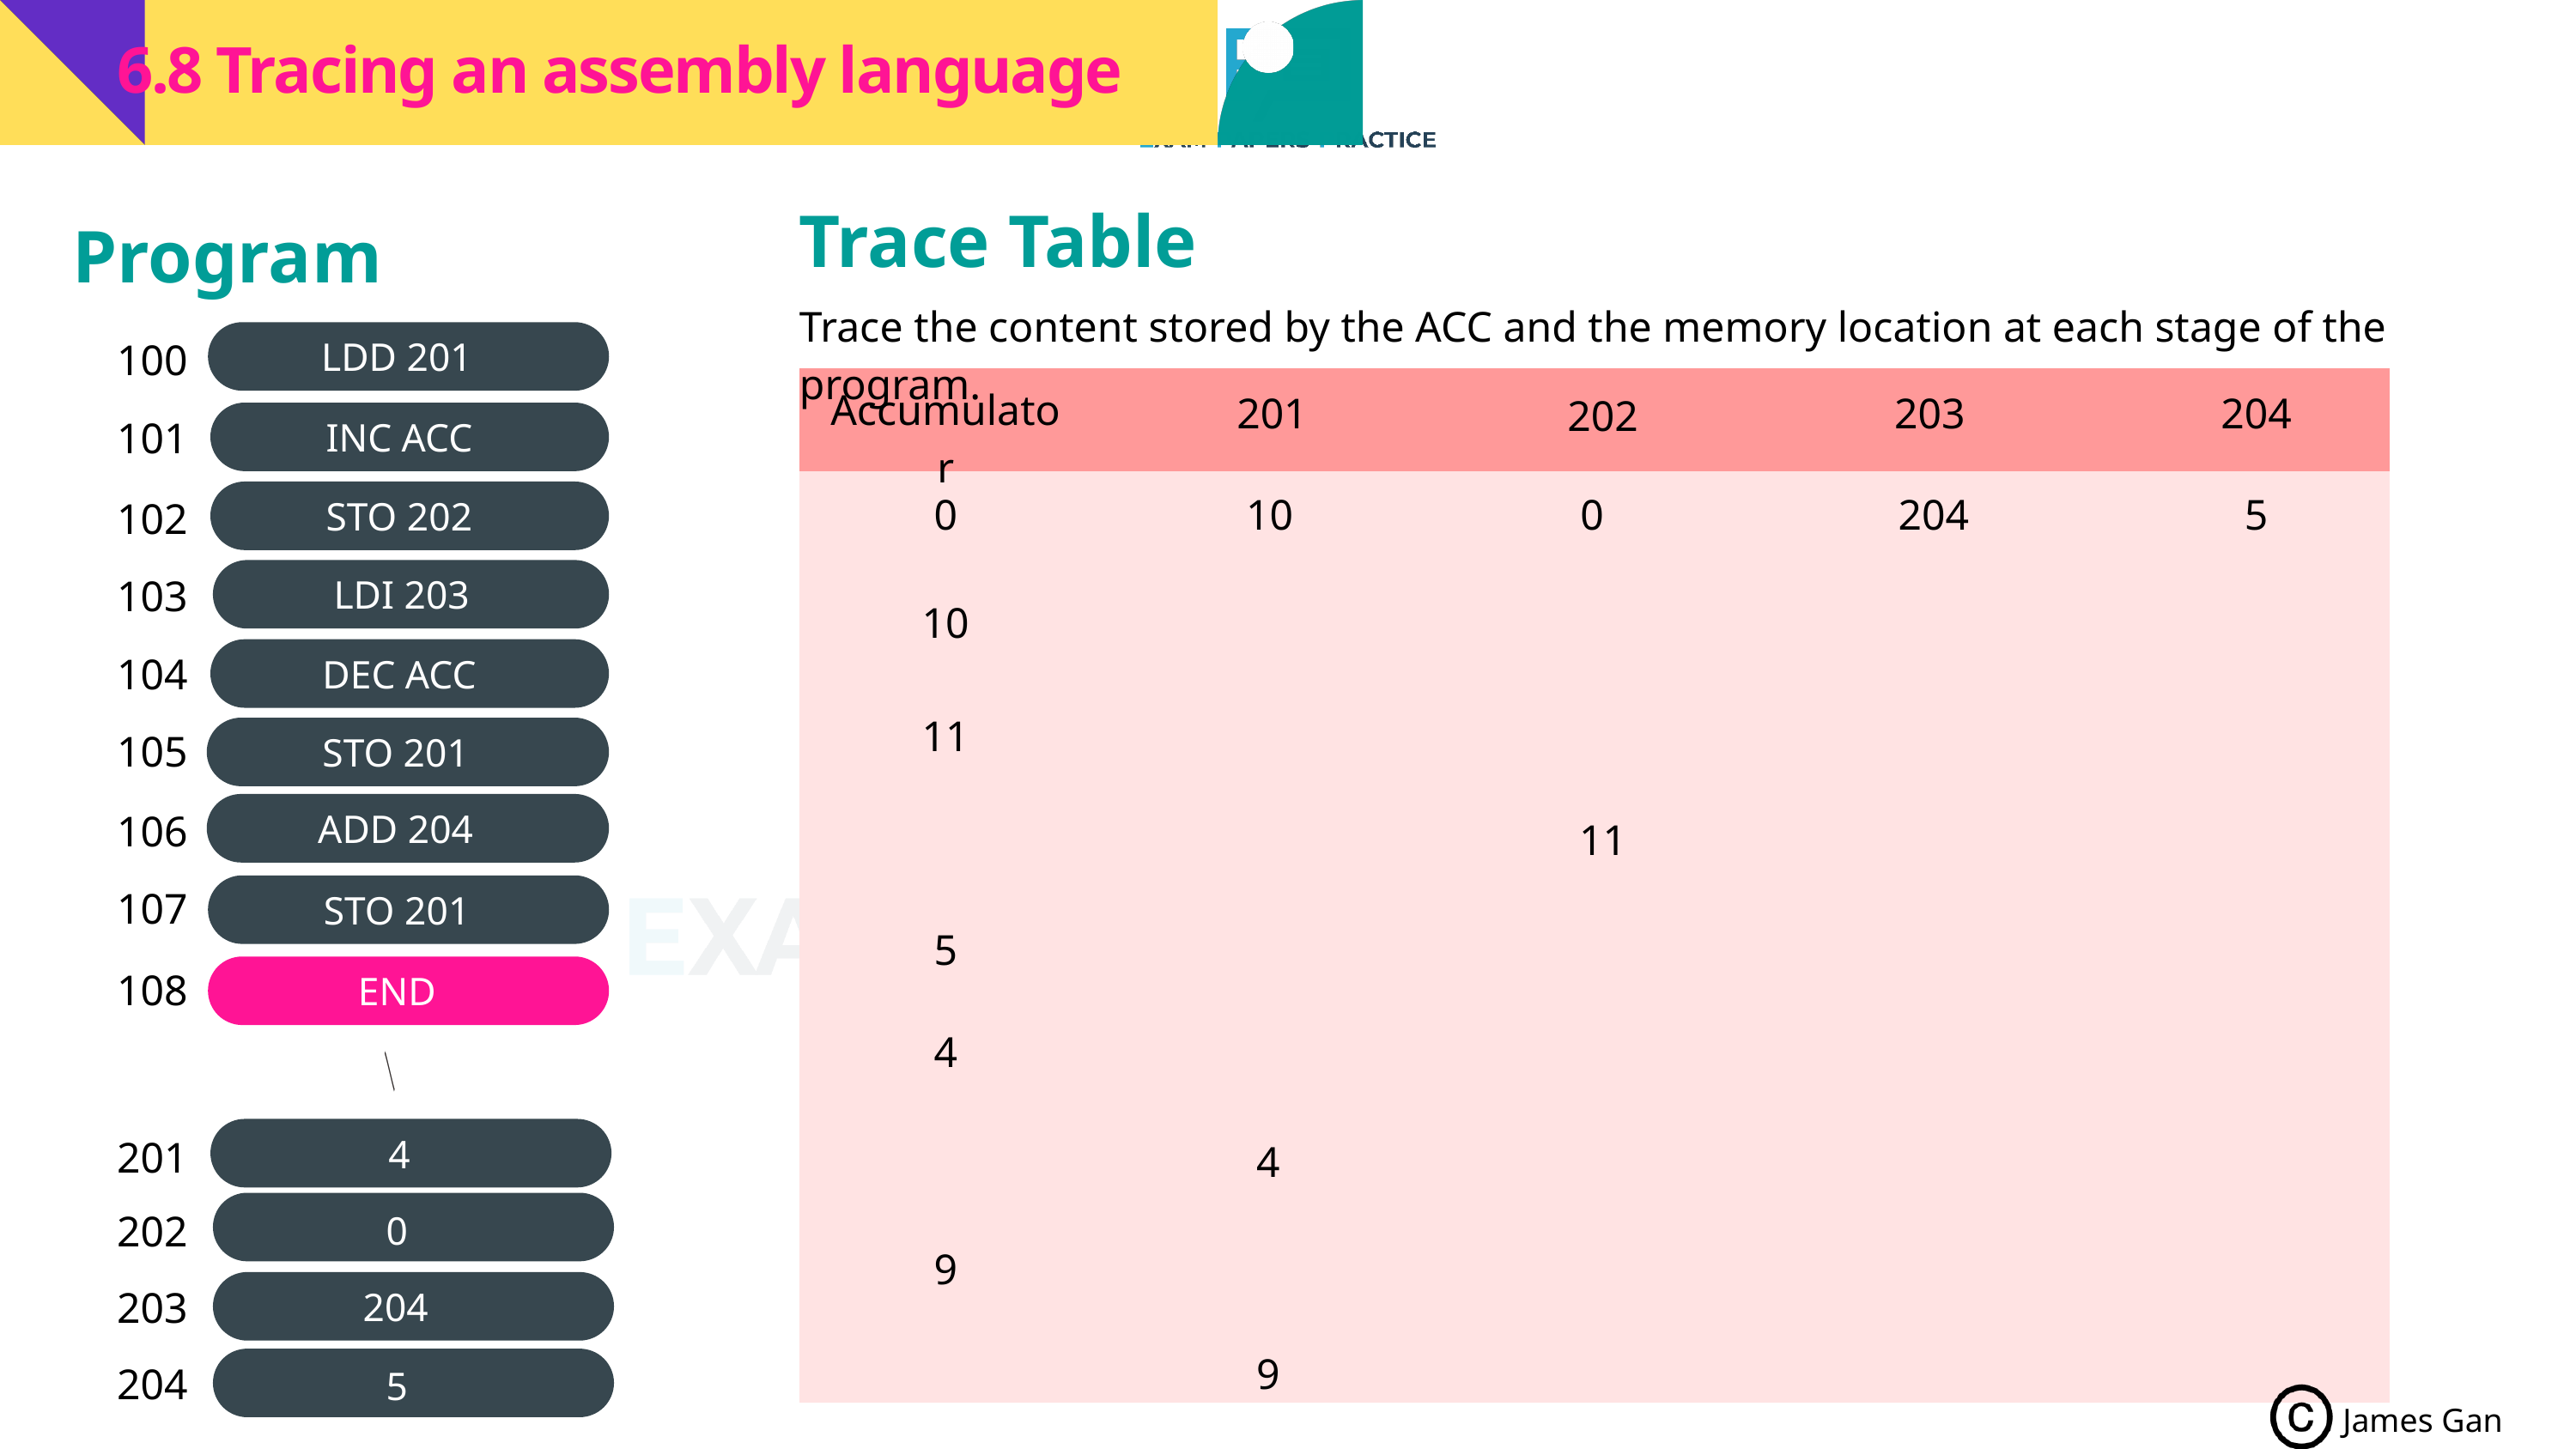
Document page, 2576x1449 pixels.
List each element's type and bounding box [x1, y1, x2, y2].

text_box [116, 874, 197, 933]
text_box [826, 1017, 1065, 1076]
text_box [1150, 481, 1389, 539]
text_box [116, 955, 197, 1015]
text_box [826, 1234, 1065, 1293]
text_box [210, 639, 610, 709]
text_box [826, 701, 1065, 760]
text_box [826, 916, 1065, 974]
text_box [116, 717, 197, 775]
text_box [206, 793, 610, 864]
text_box [116, 1123, 197, 1181]
text_box [1814, 481, 2053, 539]
text_box [1473, 481, 1711, 539]
text_box [210, 1118, 612, 1188]
table_cell [799, 471, 2390, 1403]
text_box [72, 197, 542, 297]
text_box [212, 1348, 615, 1418]
text_box [207, 875, 610, 945]
text_box [210, 481, 610, 551]
text_box [116, 640, 197, 698]
text_box [799, 292, 2432, 539]
text_box [2269, 1382, 2576, 1449]
text_box [116, 1349, 197, 1408]
text_box [212, 1191, 615, 1262]
text_box [2137, 481, 2376, 539]
text_box [365, 1028, 414, 1116]
text_box [116, 326, 197, 385]
text_box [212, 559, 610, 629]
text_box [212, 1271, 615, 1342]
text_box [206, 717, 610, 787]
text_box [0, 0, 1364, 146]
text_box [116, 797, 197, 856]
table_header [799, 409, 826, 471]
text_box [1149, 1127, 1388, 1186]
text_box [207, 955, 610, 1026]
text_box [116, 485, 197, 543]
table_header [1065, 409, 2390, 471]
text_box [799, 181, 1268, 282]
text_box [116, 562, 197, 621]
text_box [116, 1197, 197, 1255]
text_box [207, 321, 610, 391]
text_box [1484, 805, 1722, 864]
text_box [1149, 1339, 1388, 1397]
text_box [116, 1273, 197, 1332]
text_box [116, 403, 197, 462]
text_box [210, 402, 610, 472]
text_box [826, 589, 1065, 647]
